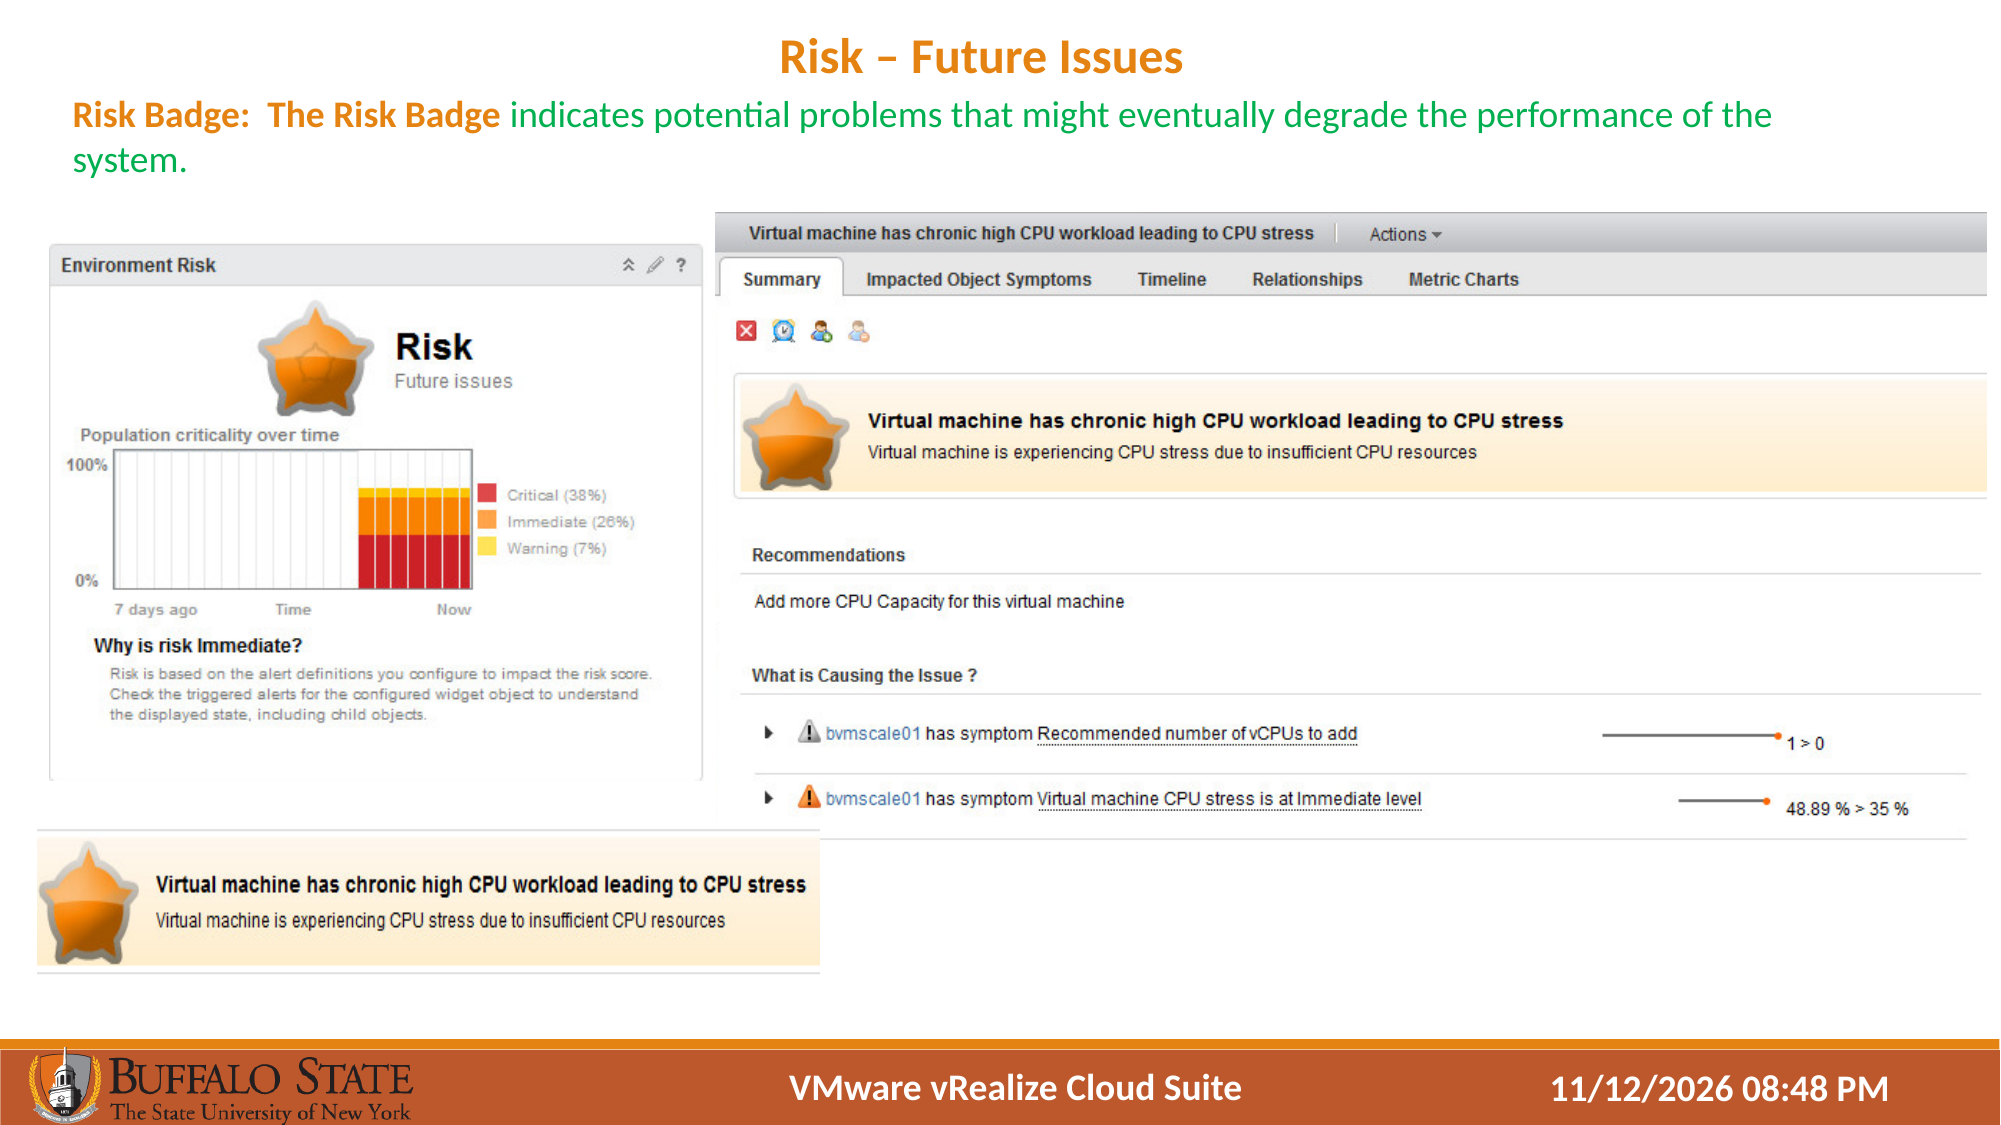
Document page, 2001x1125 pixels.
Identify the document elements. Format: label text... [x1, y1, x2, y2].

picture [36, 211, 1988, 977]
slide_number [1451, 1056, 1988, 1117]
text_box Risk Badge: The Risk Badge indicates potential problems that might eventually degrade the performance of the system. [57, 82, 1906, 188]
picture [0, 1039, 436, 1125]
text_box VMware vRealize Cloud Suite [774, 1055, 1283, 1116]
picture [49, 241, 709, 782]
text_box Risk – Future Issues [37, 15, 1927, 91]
